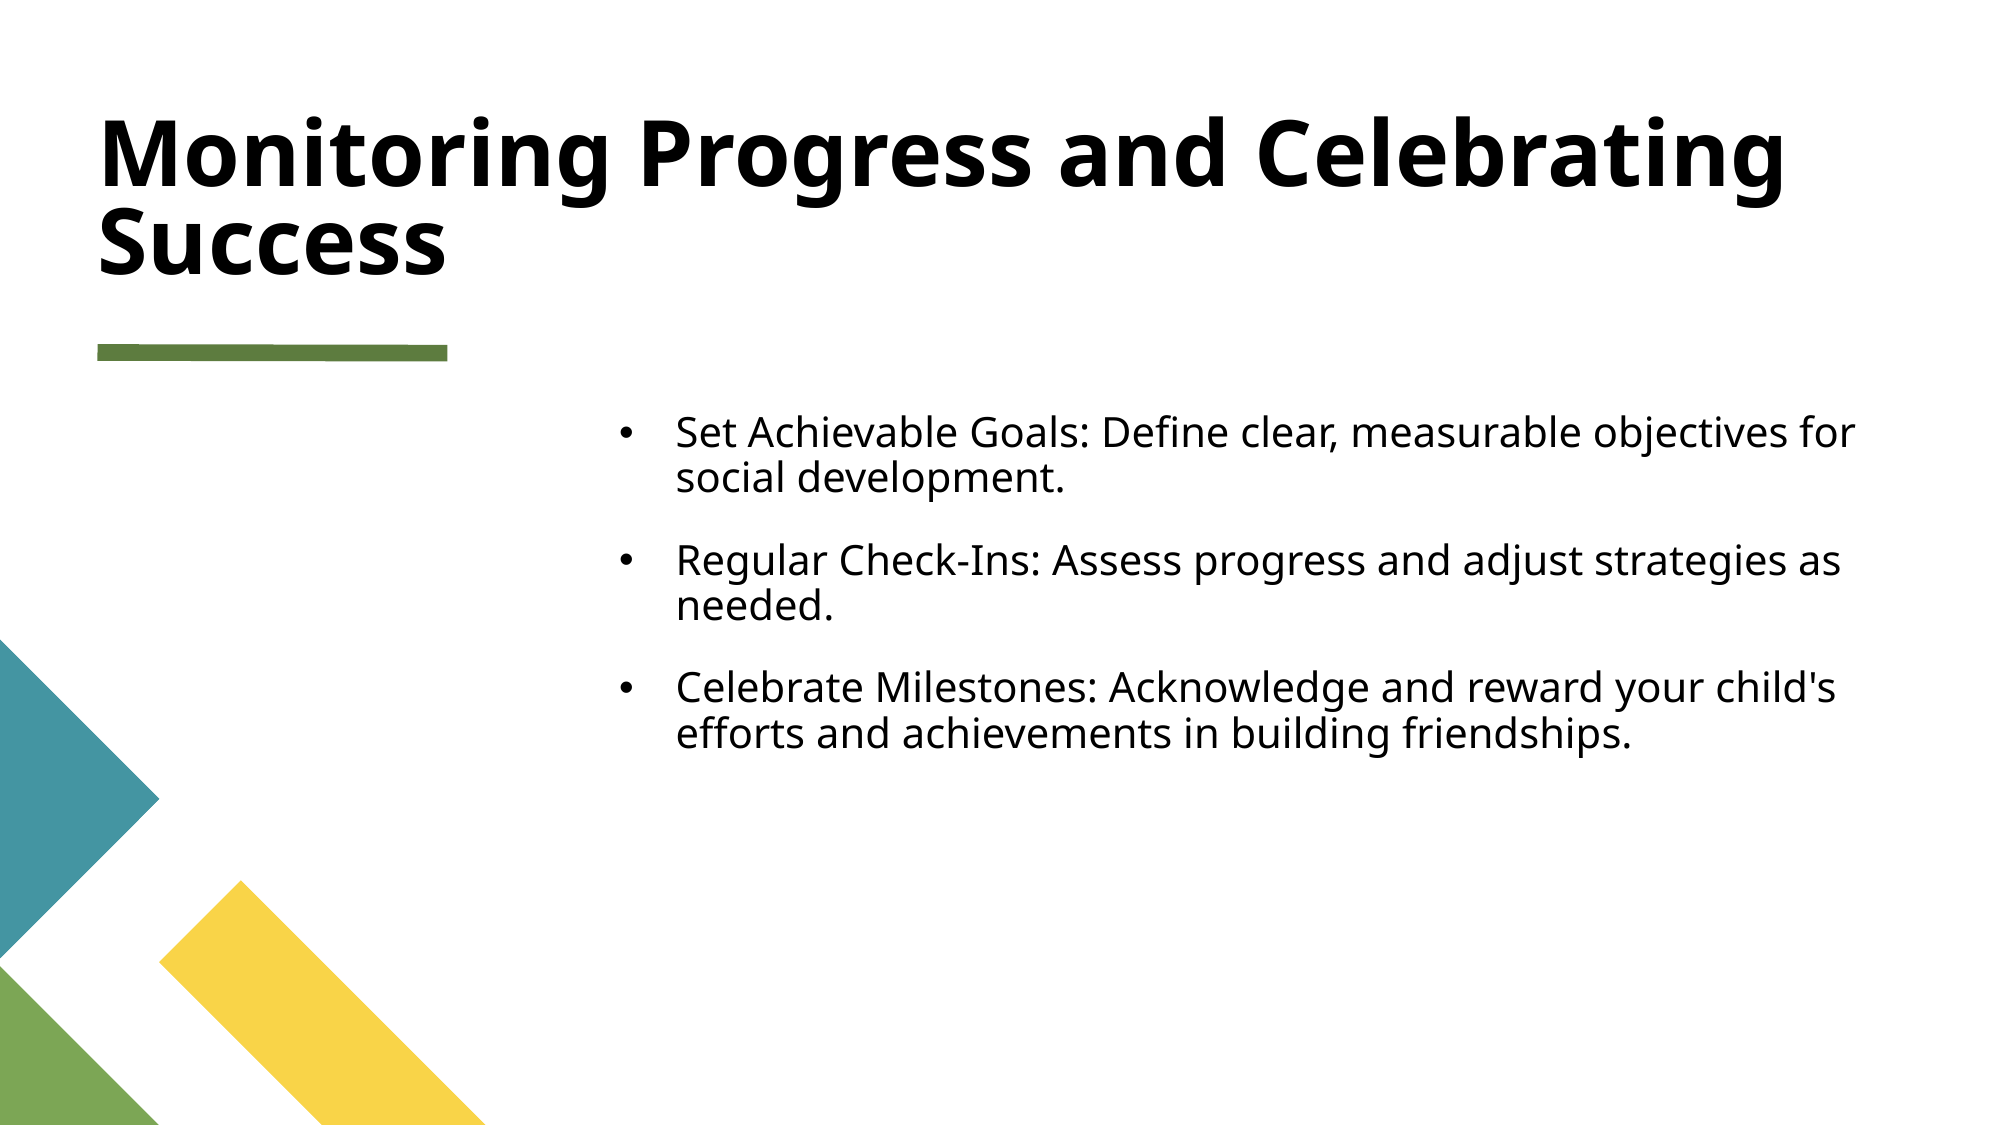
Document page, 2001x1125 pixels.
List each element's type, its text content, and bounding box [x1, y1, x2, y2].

list Set Achievable Goals: Define clear, measurable objectives for social development. Regular Check-Ins: Assess progress and adjust strategies as needed. Celebrate Milestones: Acknowledge and reward your child's efforts and achievements in building friendships. [600, 374, 1882, 982]
title Monitoring Progress and Celebrating Success [97, 16, 1882, 293]
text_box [0, 639, 486, 1125]
